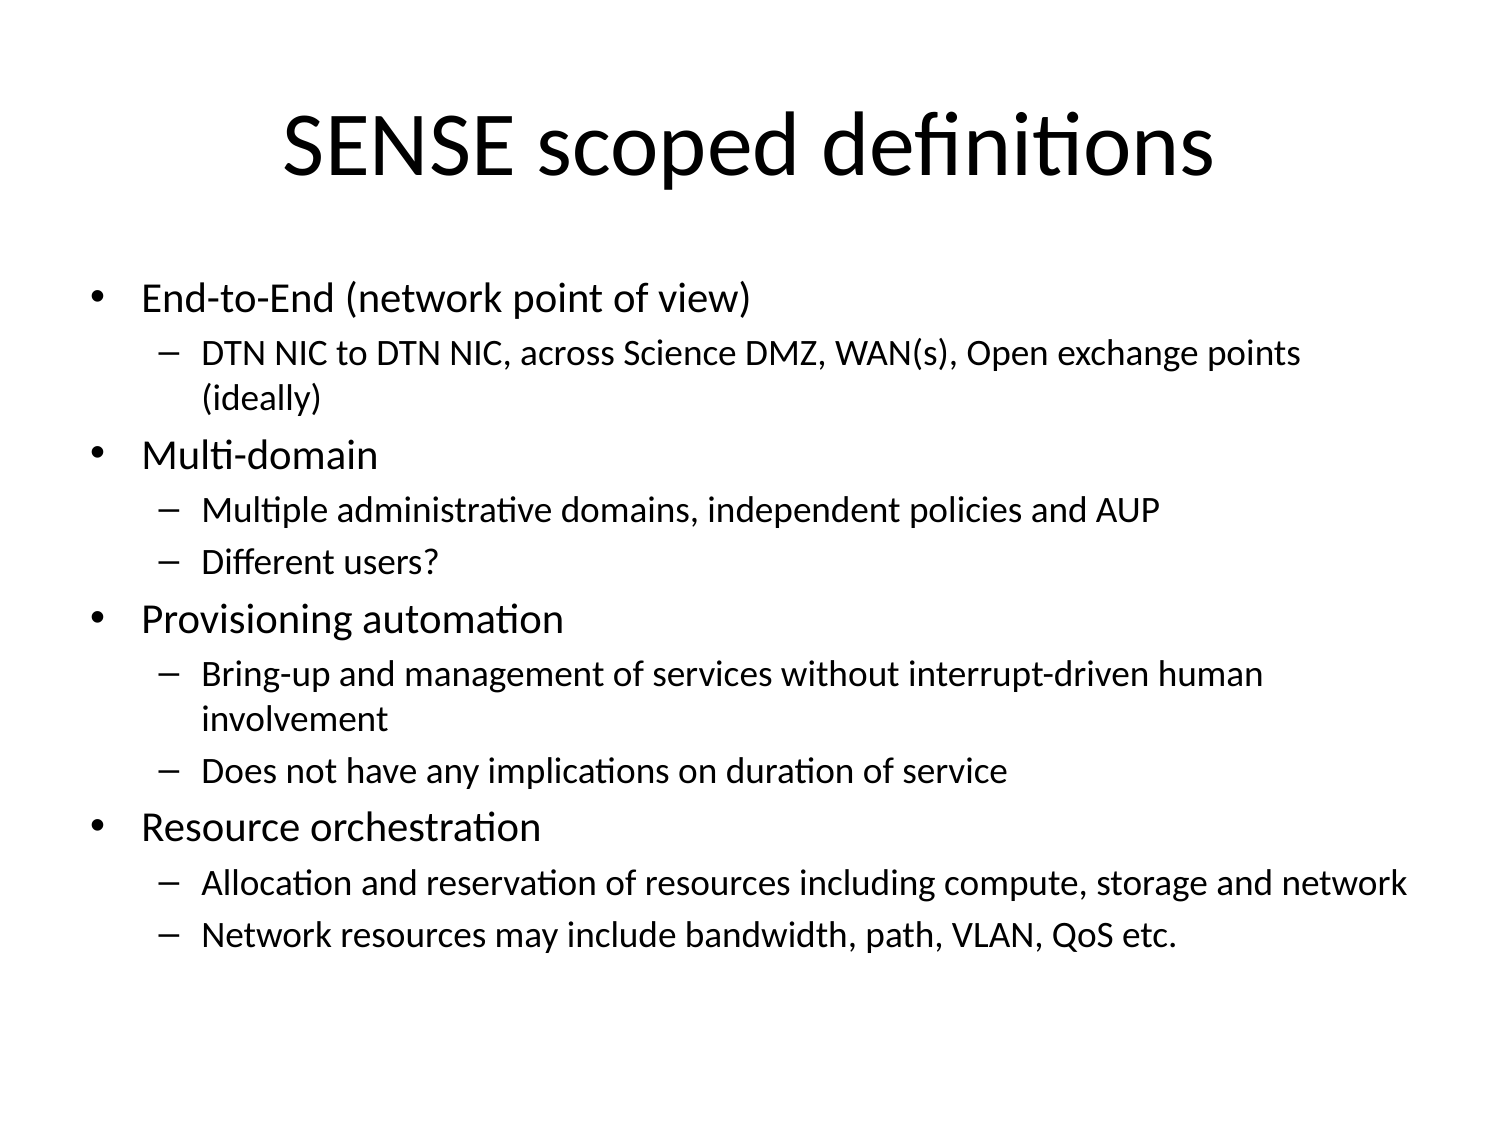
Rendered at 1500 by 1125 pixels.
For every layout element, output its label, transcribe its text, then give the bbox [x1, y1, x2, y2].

list End-to-End (network point of view) DTN NIC to DTN NIC, across Science DMZ, WAN(s), Open exchange points (ideally) Multi-domain Multiple administrative domains, independent policies and AUP Different users? Provisioning automation Bring-up and management of services without interrupt-driven human involvement Does not have any implications on duration of service Resource orchestration Allocation and reservation of resources including compute, storage and network Network resources may include bandwidth, path, VLAN, QoS etc. [75, 262, 1425, 1005]
title SENSE scoped definitions [75, 45, 1425, 233]
